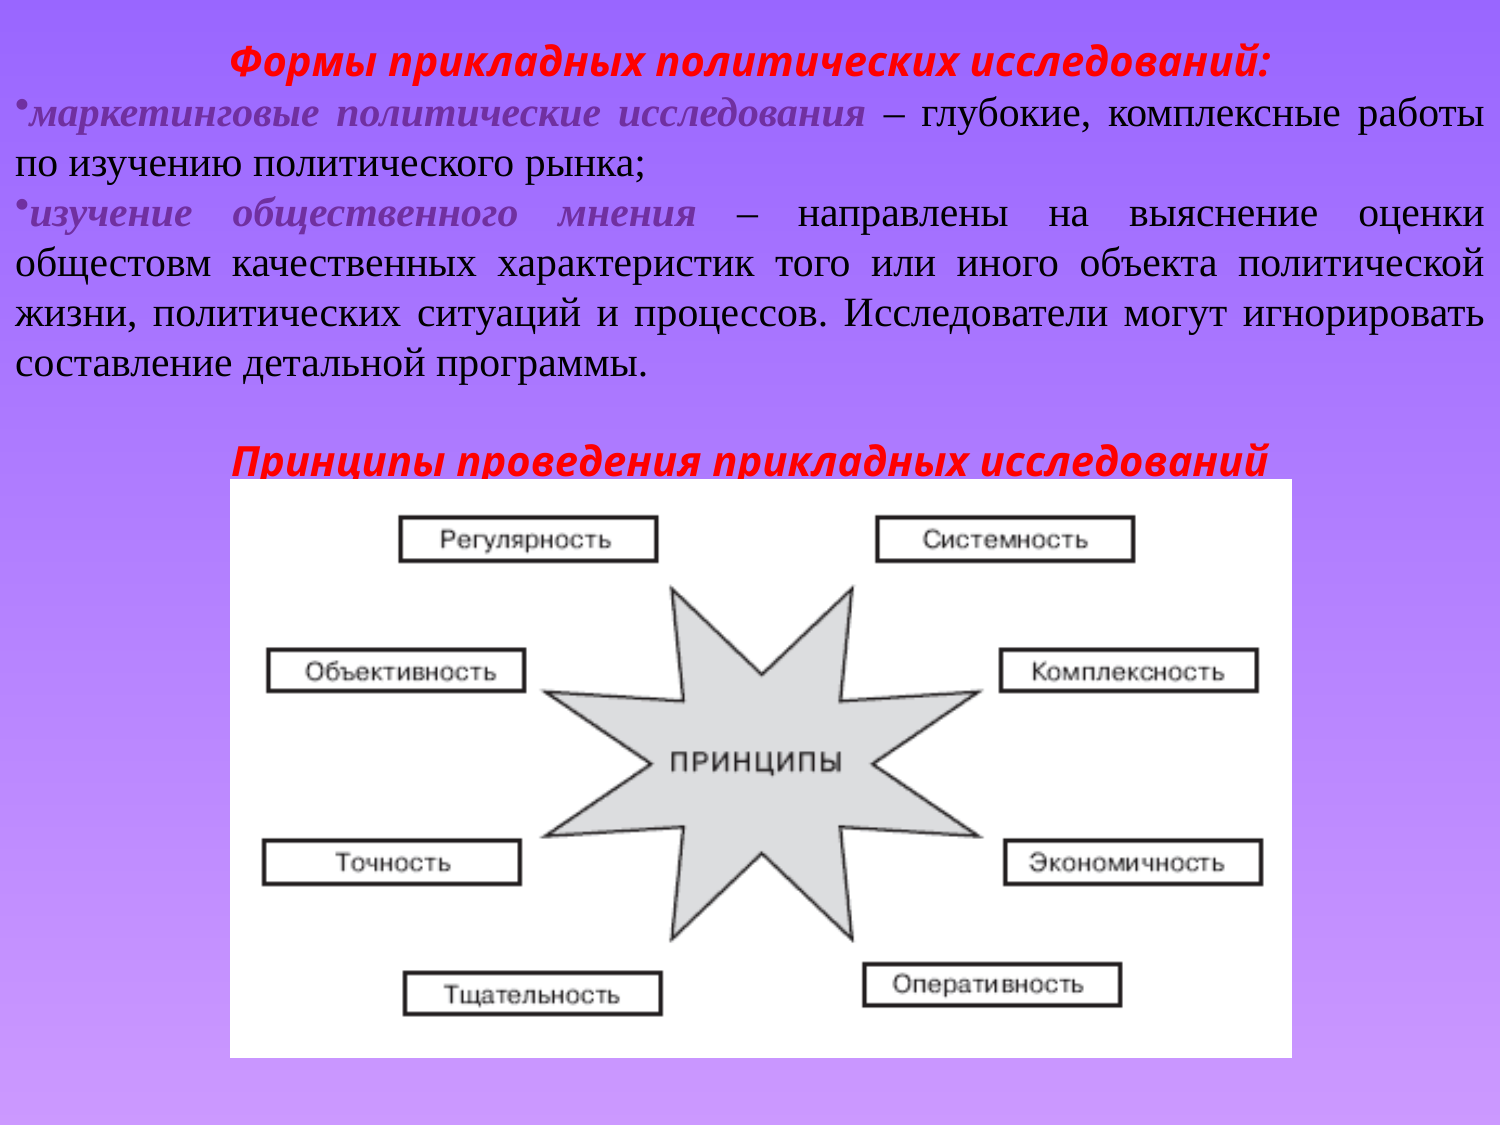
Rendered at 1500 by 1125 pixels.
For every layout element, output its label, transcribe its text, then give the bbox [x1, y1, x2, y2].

picture [229, 479, 1292, 1059]
text_box Формы прикладных политических исследований: маркетинговые политические исследования – глубокие, комплексные работы по изучению политического рынка; изучение общественного мнения – направлены на выяснение оценки общестовм качественных характеристик того или иного объекта политической жизни, политических ситуаций и процессов. Исследователи могут игнорировать составление детальной программы. Принципы проведения прикладных исследований [0, 27, 1500, 493]
